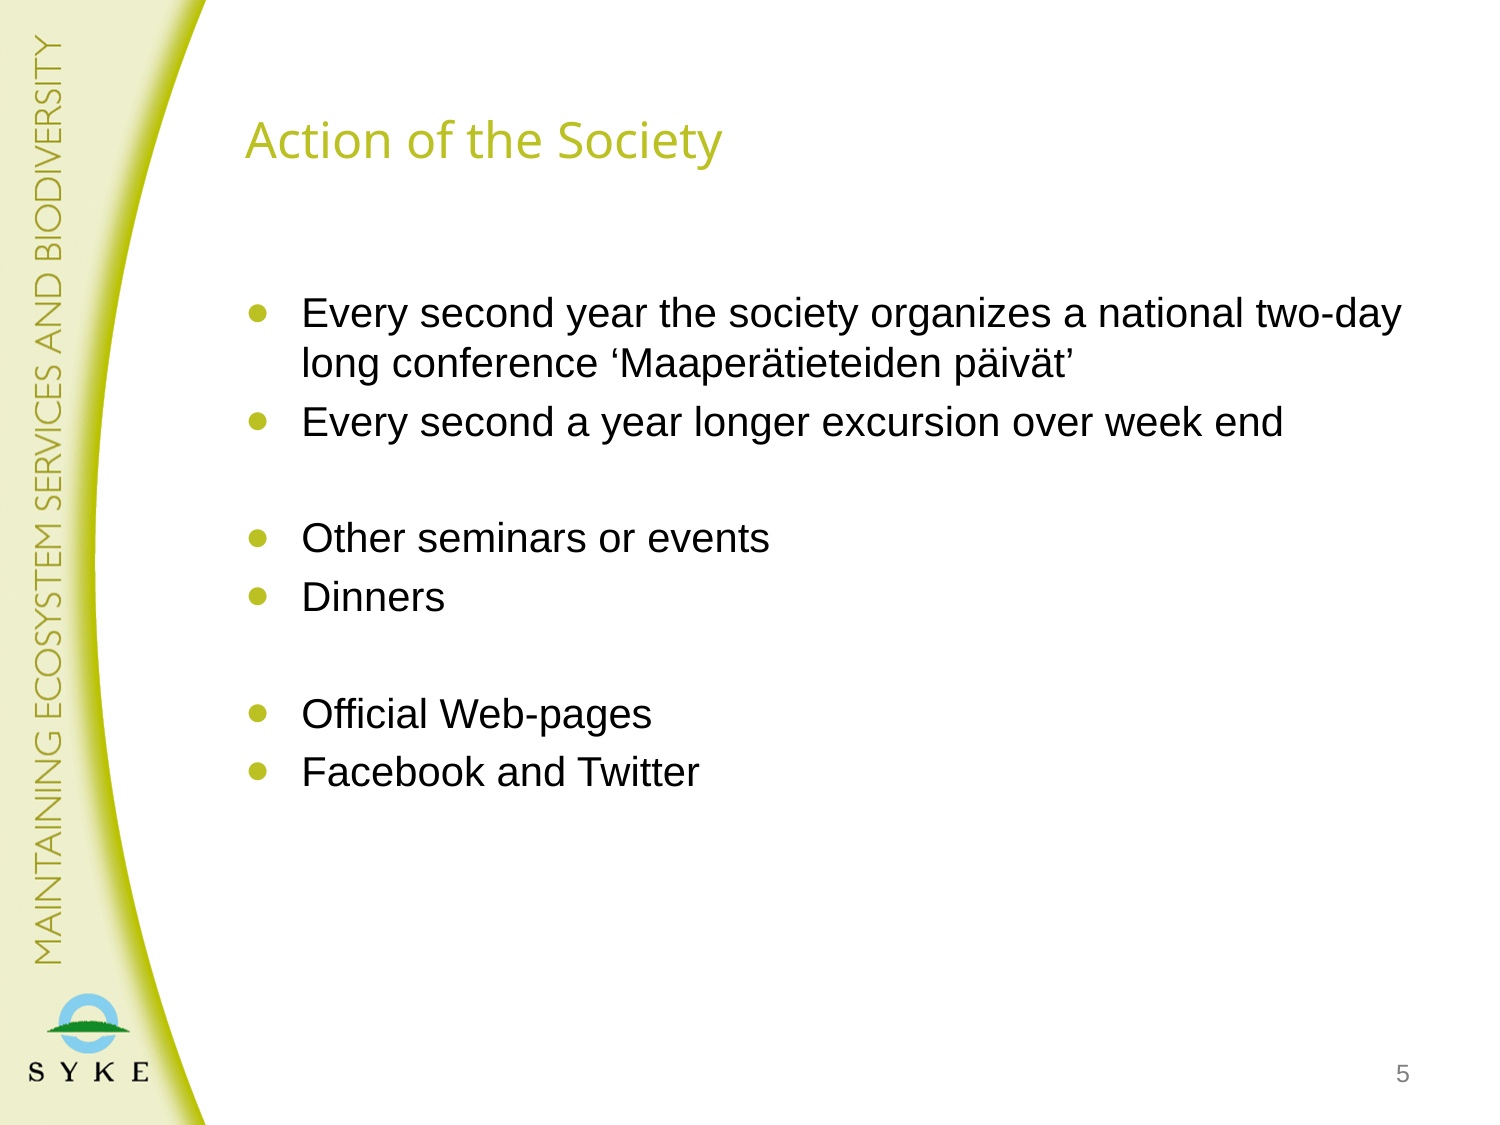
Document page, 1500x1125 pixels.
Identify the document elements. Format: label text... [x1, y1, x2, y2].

title Action of the Society [230, 45, 1425, 233]
list Every second year the society organizes a national two-day long conference ‘Maaperätieteiden päivät’ Every second a year longer excursion over week end Other seminars or events Dinners Official Web-pages Facebook and Twitter [230, 278, 1425, 1022]
slide_number 5 [1328, 1042, 1425, 1103]
picture [0, 0, 213, 1125]
